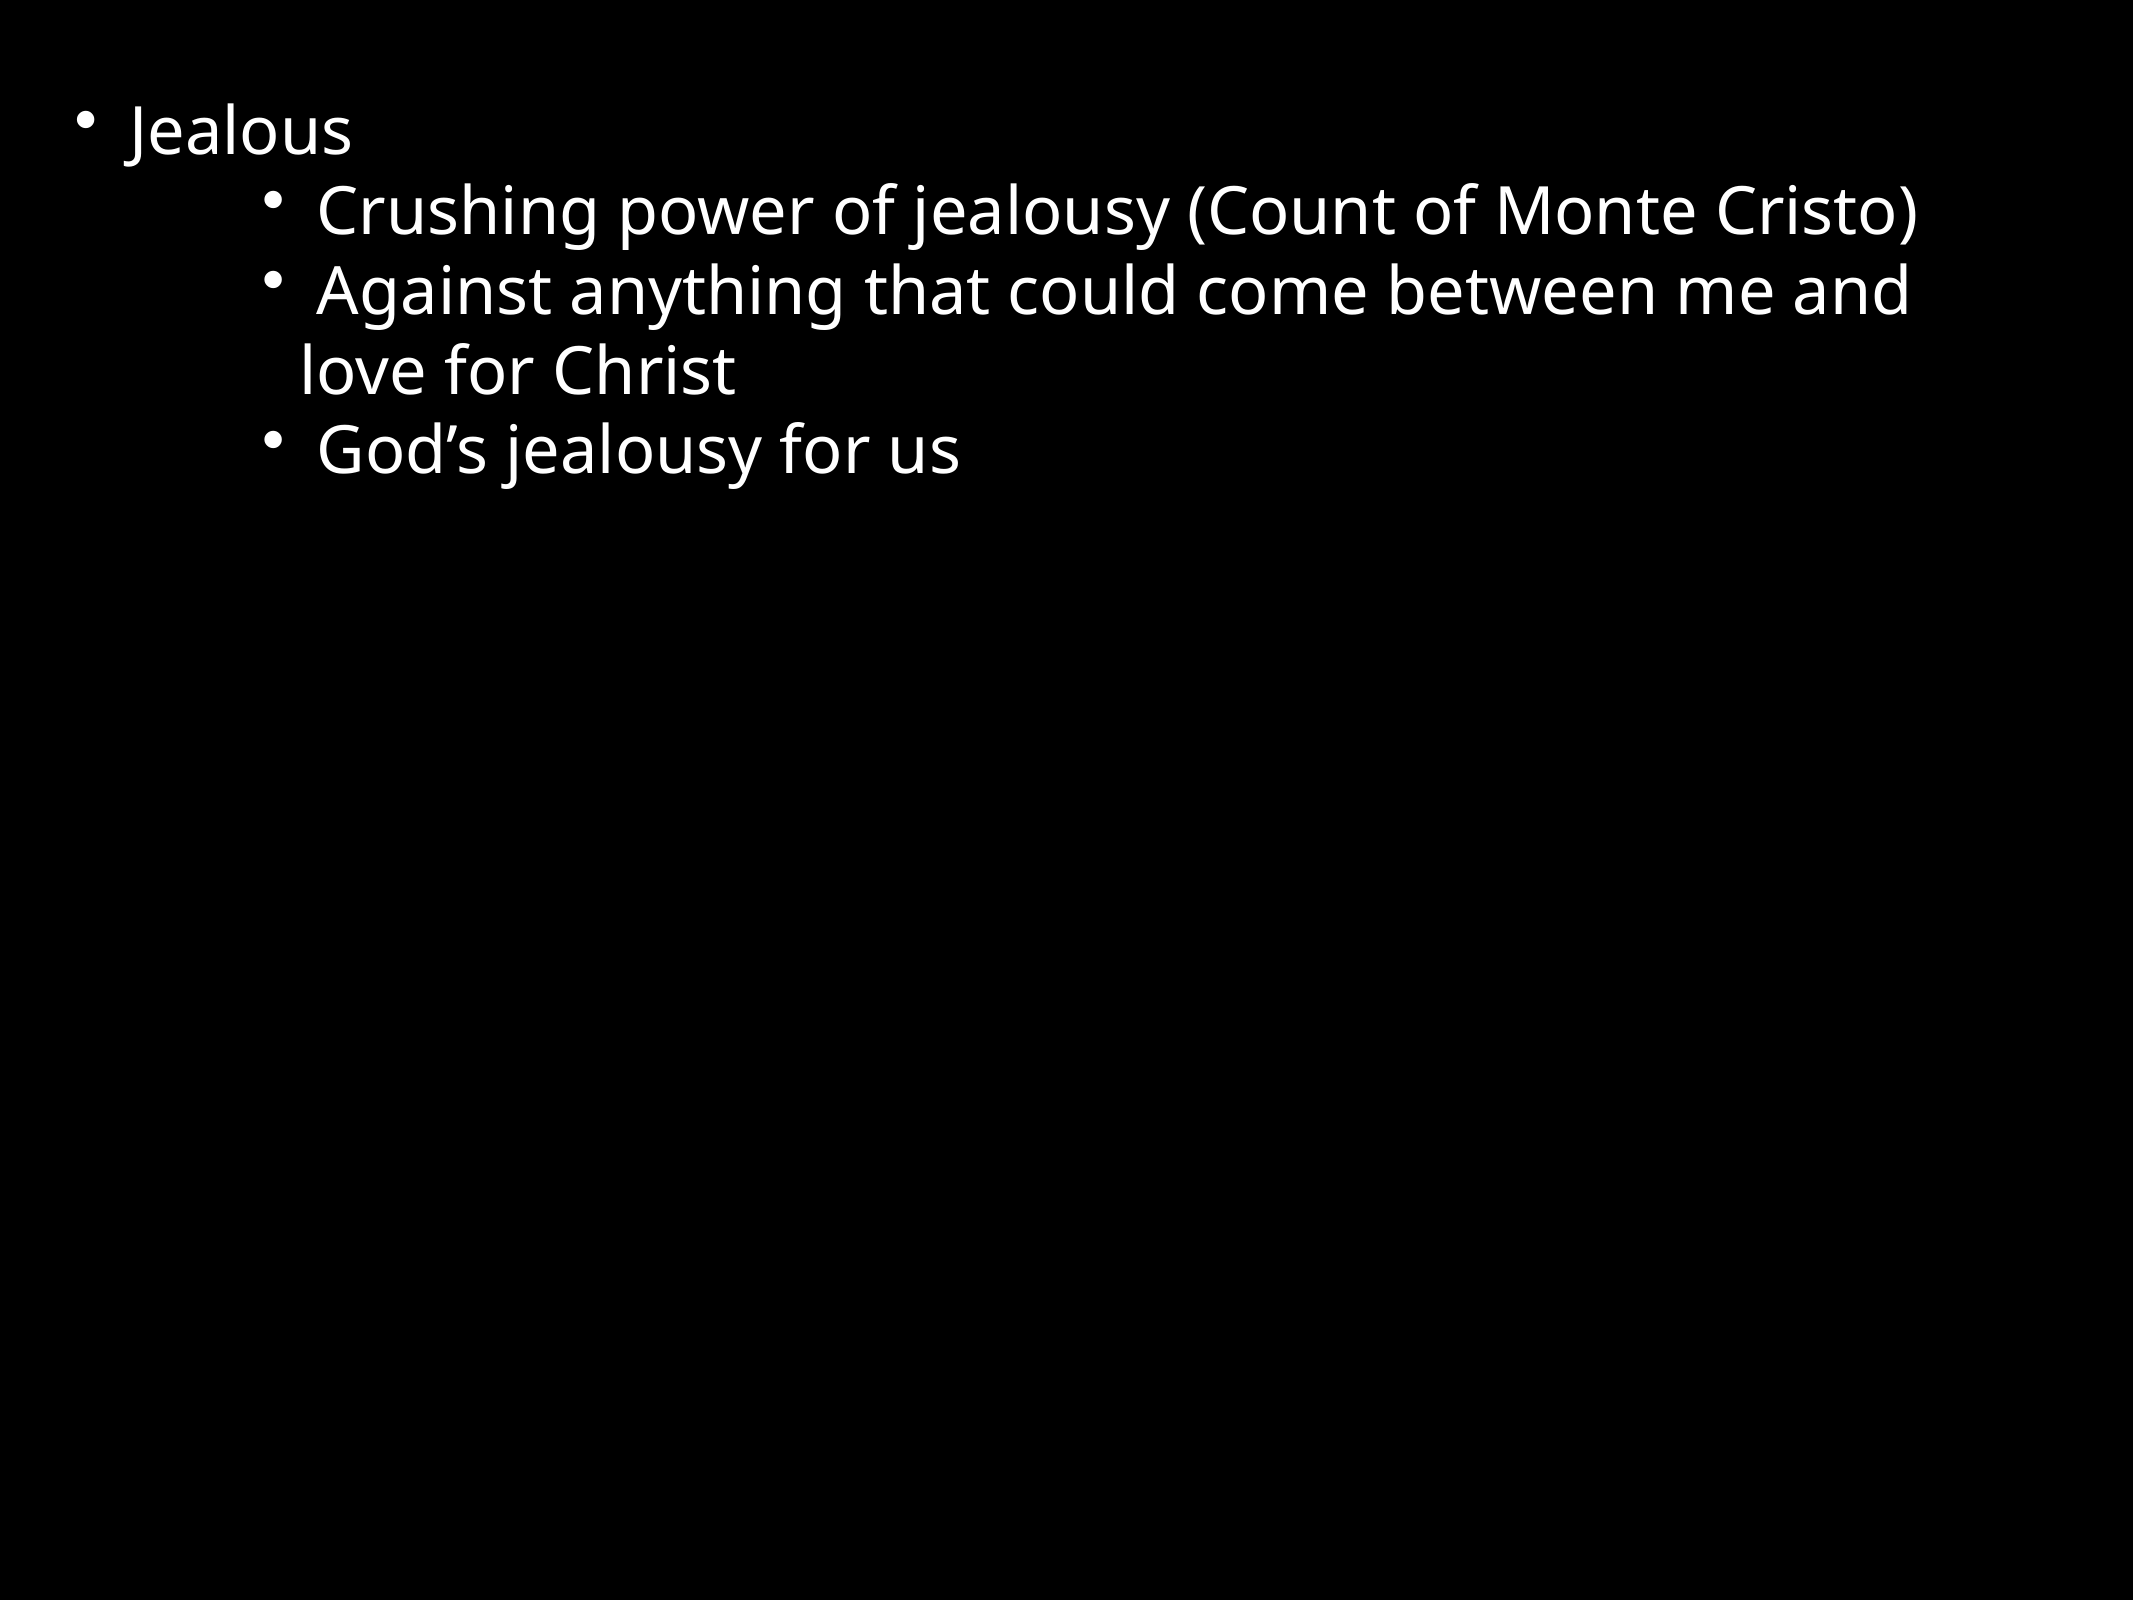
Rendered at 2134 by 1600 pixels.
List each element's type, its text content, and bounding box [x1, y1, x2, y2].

list Jealous Crushing power of jealousy (Count of Monte Cristo) Against anything that could come between me and love for Christ God’s jealousy for us [73, 86, 2060, 1513]
